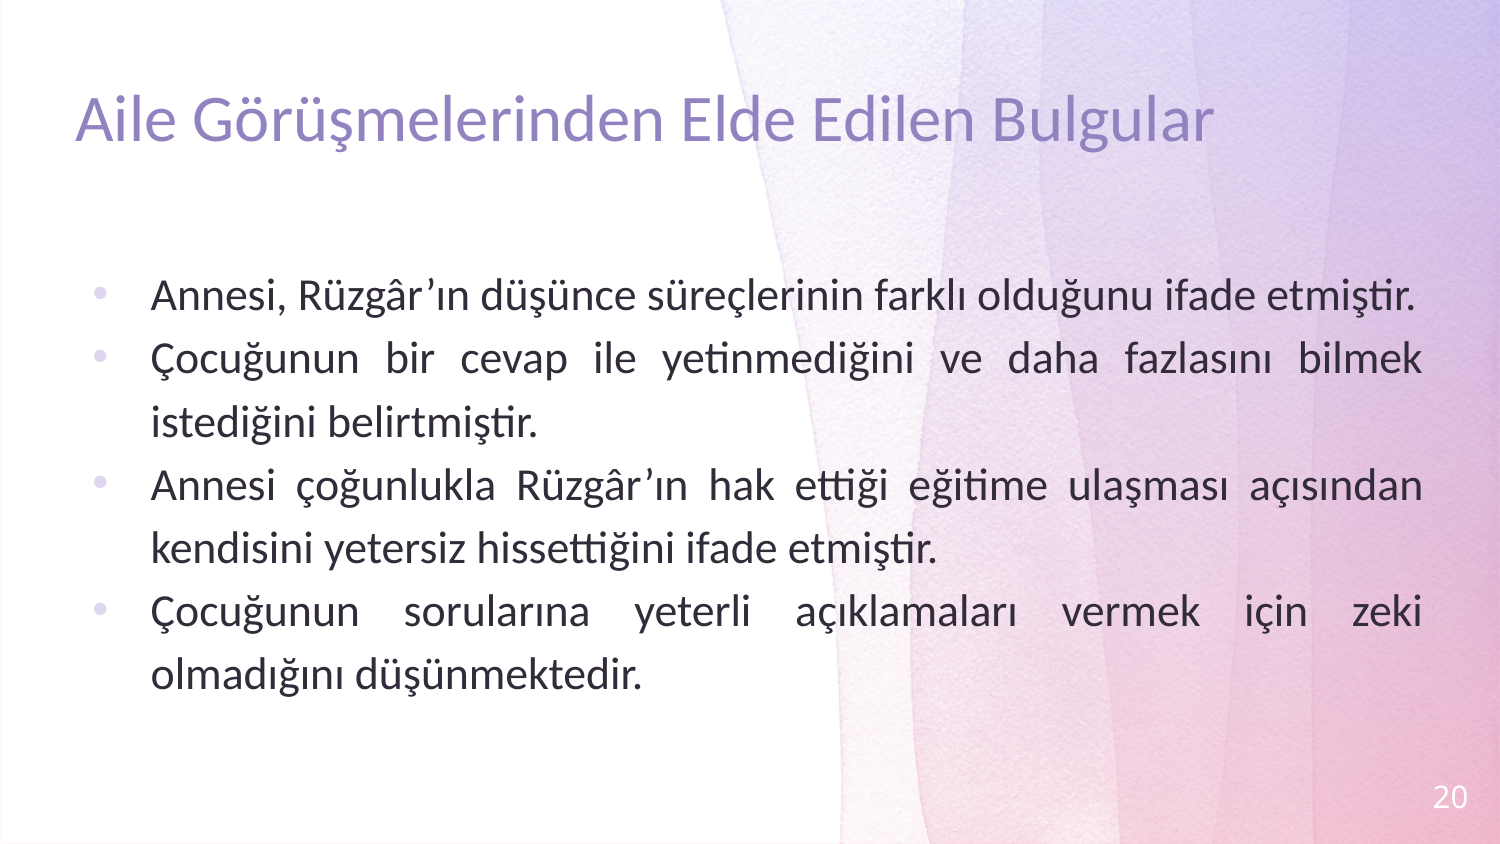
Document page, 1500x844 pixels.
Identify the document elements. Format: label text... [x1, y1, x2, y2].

title Aile Görüşmelerinden Elde Edilen Bulgular [75, 66, 1291, 156]
picture [0, 0, 1500, 844]
list Annesi, Rüzgâr’ın düşünce süreçlerinin farklı olduğunu ifade etmiştir. Çocuğunun bir cevap ile yetinmediğini ve daha fazlasını bilmek istediğini belirtmiştir. Annesi çoğunlukla Rüzgâr’ın hak ettiği eğitime ulaşması açısından kendisini yetersiz hissettiğini ifade etmiştir. Çocuğunun sorularına yeterli açıklamaları vermek için zeki olmadığını düşünmektedir. [75, 256, 1424, 733]
slide_number 20 [1378, 766, 1469, 832]
